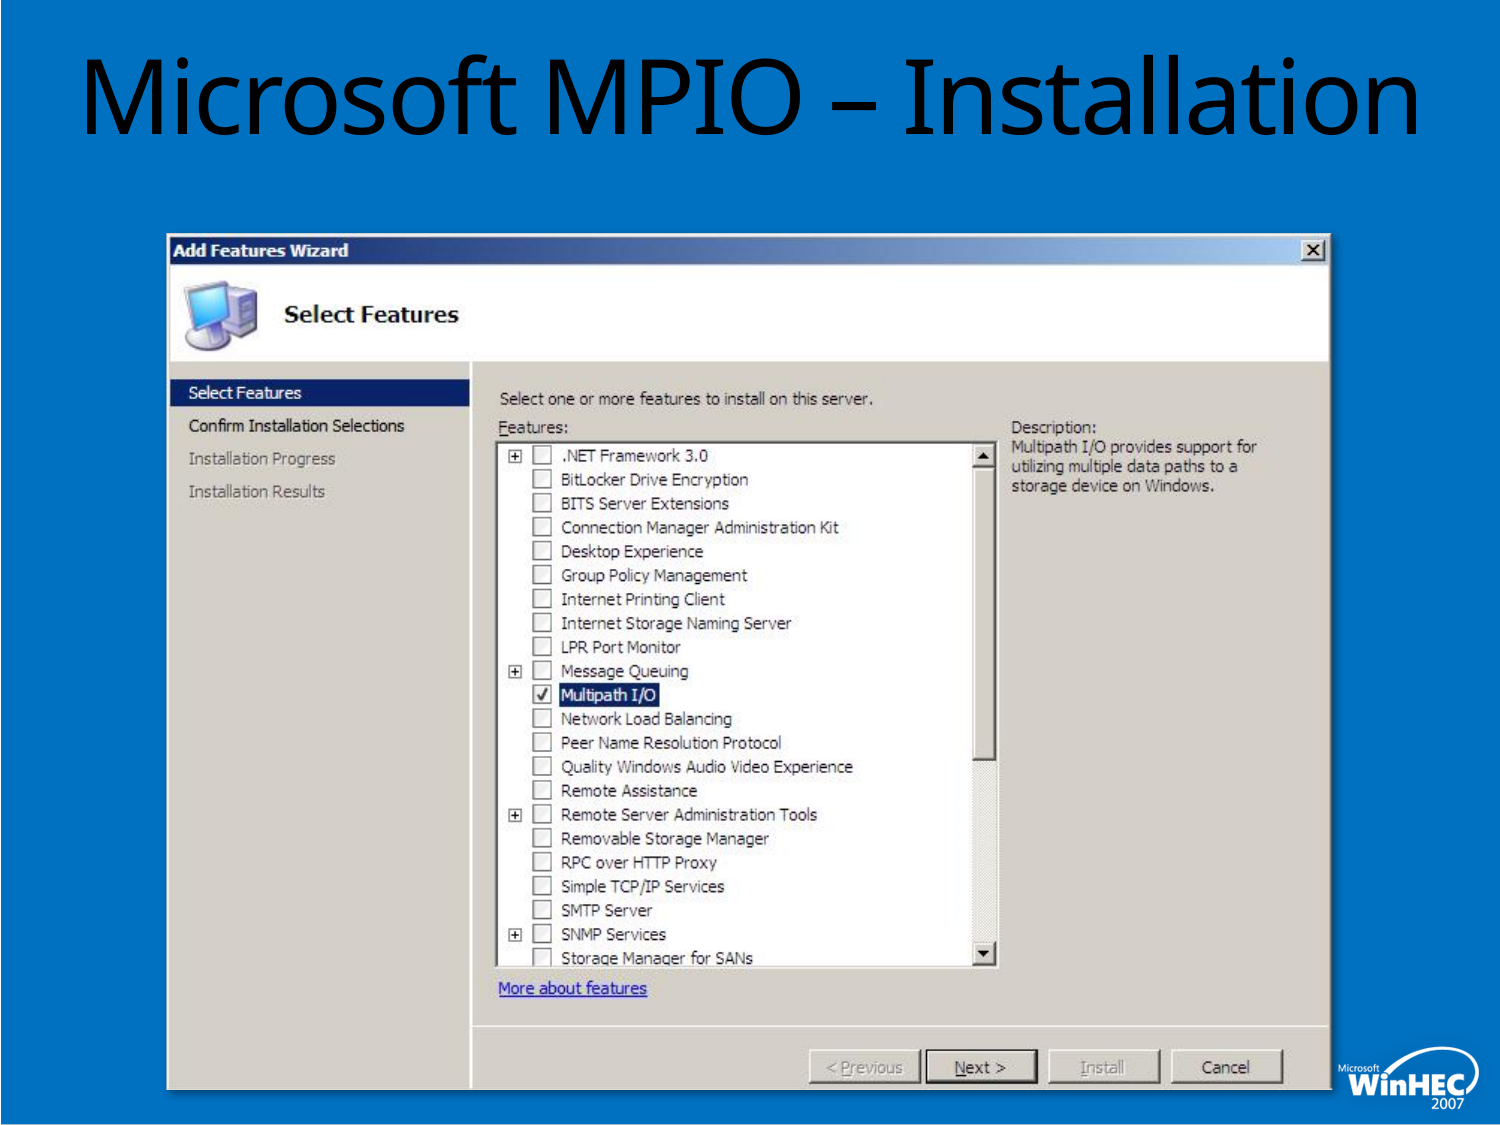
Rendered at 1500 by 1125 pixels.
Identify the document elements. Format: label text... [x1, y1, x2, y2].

title Microsoft MPIO – Installation [62, 37, 1438, 152]
picture [0, 0, 1500, 1125]
